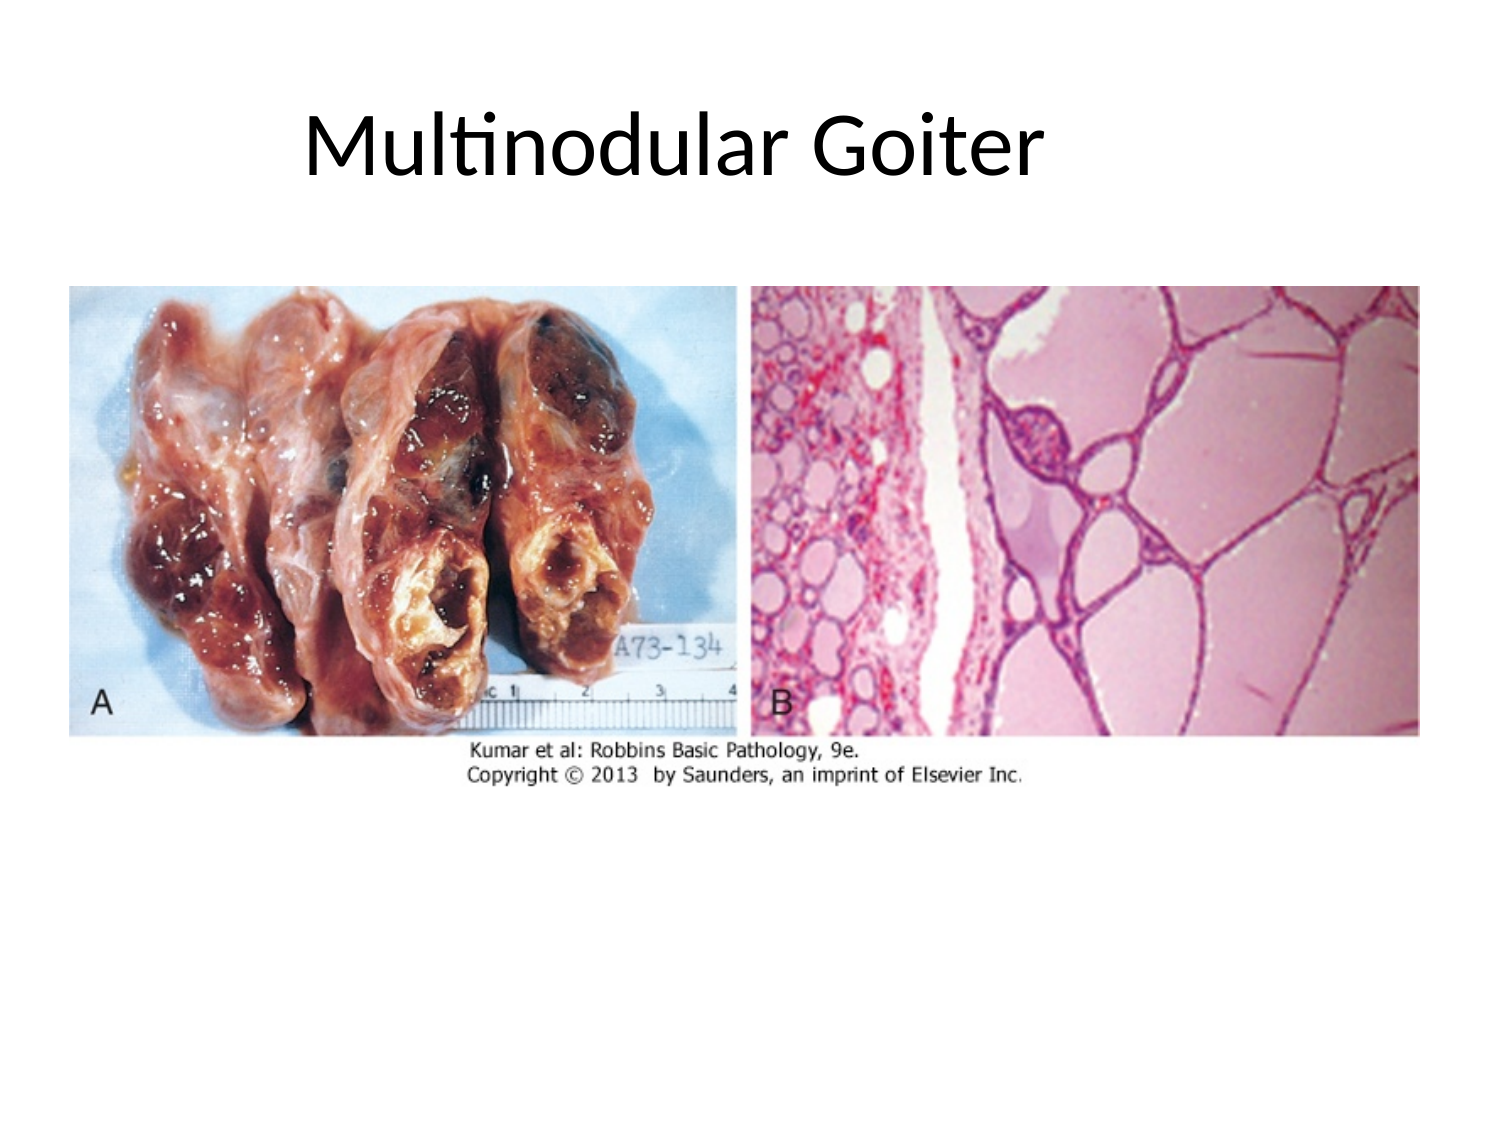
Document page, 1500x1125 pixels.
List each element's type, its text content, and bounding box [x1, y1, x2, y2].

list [68, 285, 1420, 788]
title Multinodular Goiter [0, 45, 1350, 233]
